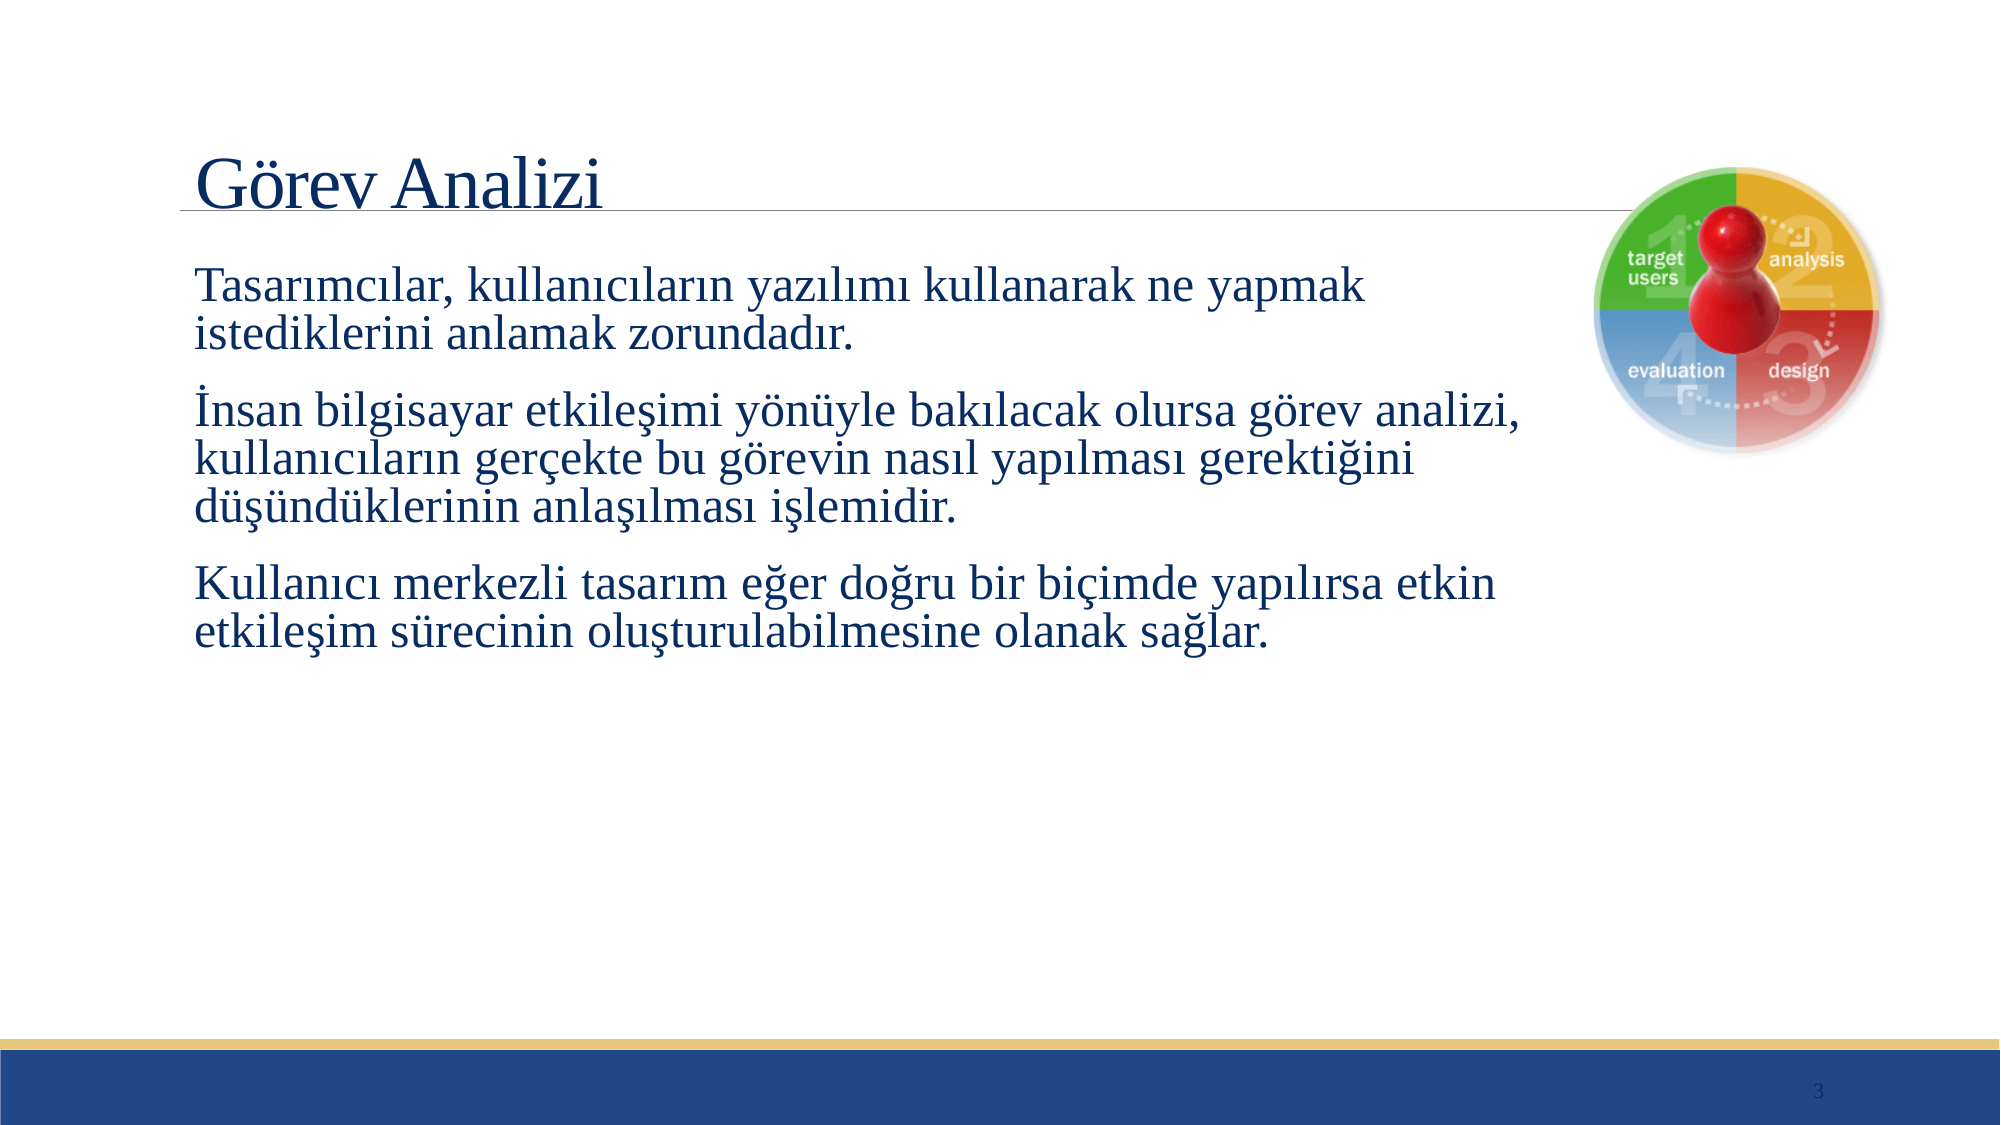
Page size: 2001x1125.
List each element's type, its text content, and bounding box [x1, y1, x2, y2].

picture [1590, 160, 1896, 469]
list Tasarımcılar, kullanıcıların yazılımı kullanarak ne yapmak istediklerini anlamak zorundadır. İnsan bilgisayar etkileşimi yönüyle bakılacak olursa görev analizi, kullanıcıların gerçekte bu görevin nasıl yapılması gerektiğini düşündüklerinin anlaşılması işlemidir. Kullanıcı merkezli tasarım eğer doğru bir biçimde yapılırsa etkin etkileşim sürecinin oluşturulabilmesine olanak sağlar. [179, 255, 1591, 1022]
title Görev Analizi [179, 47, 1830, 232]
slide_number 3 [1624, 1059, 1840, 1120]
